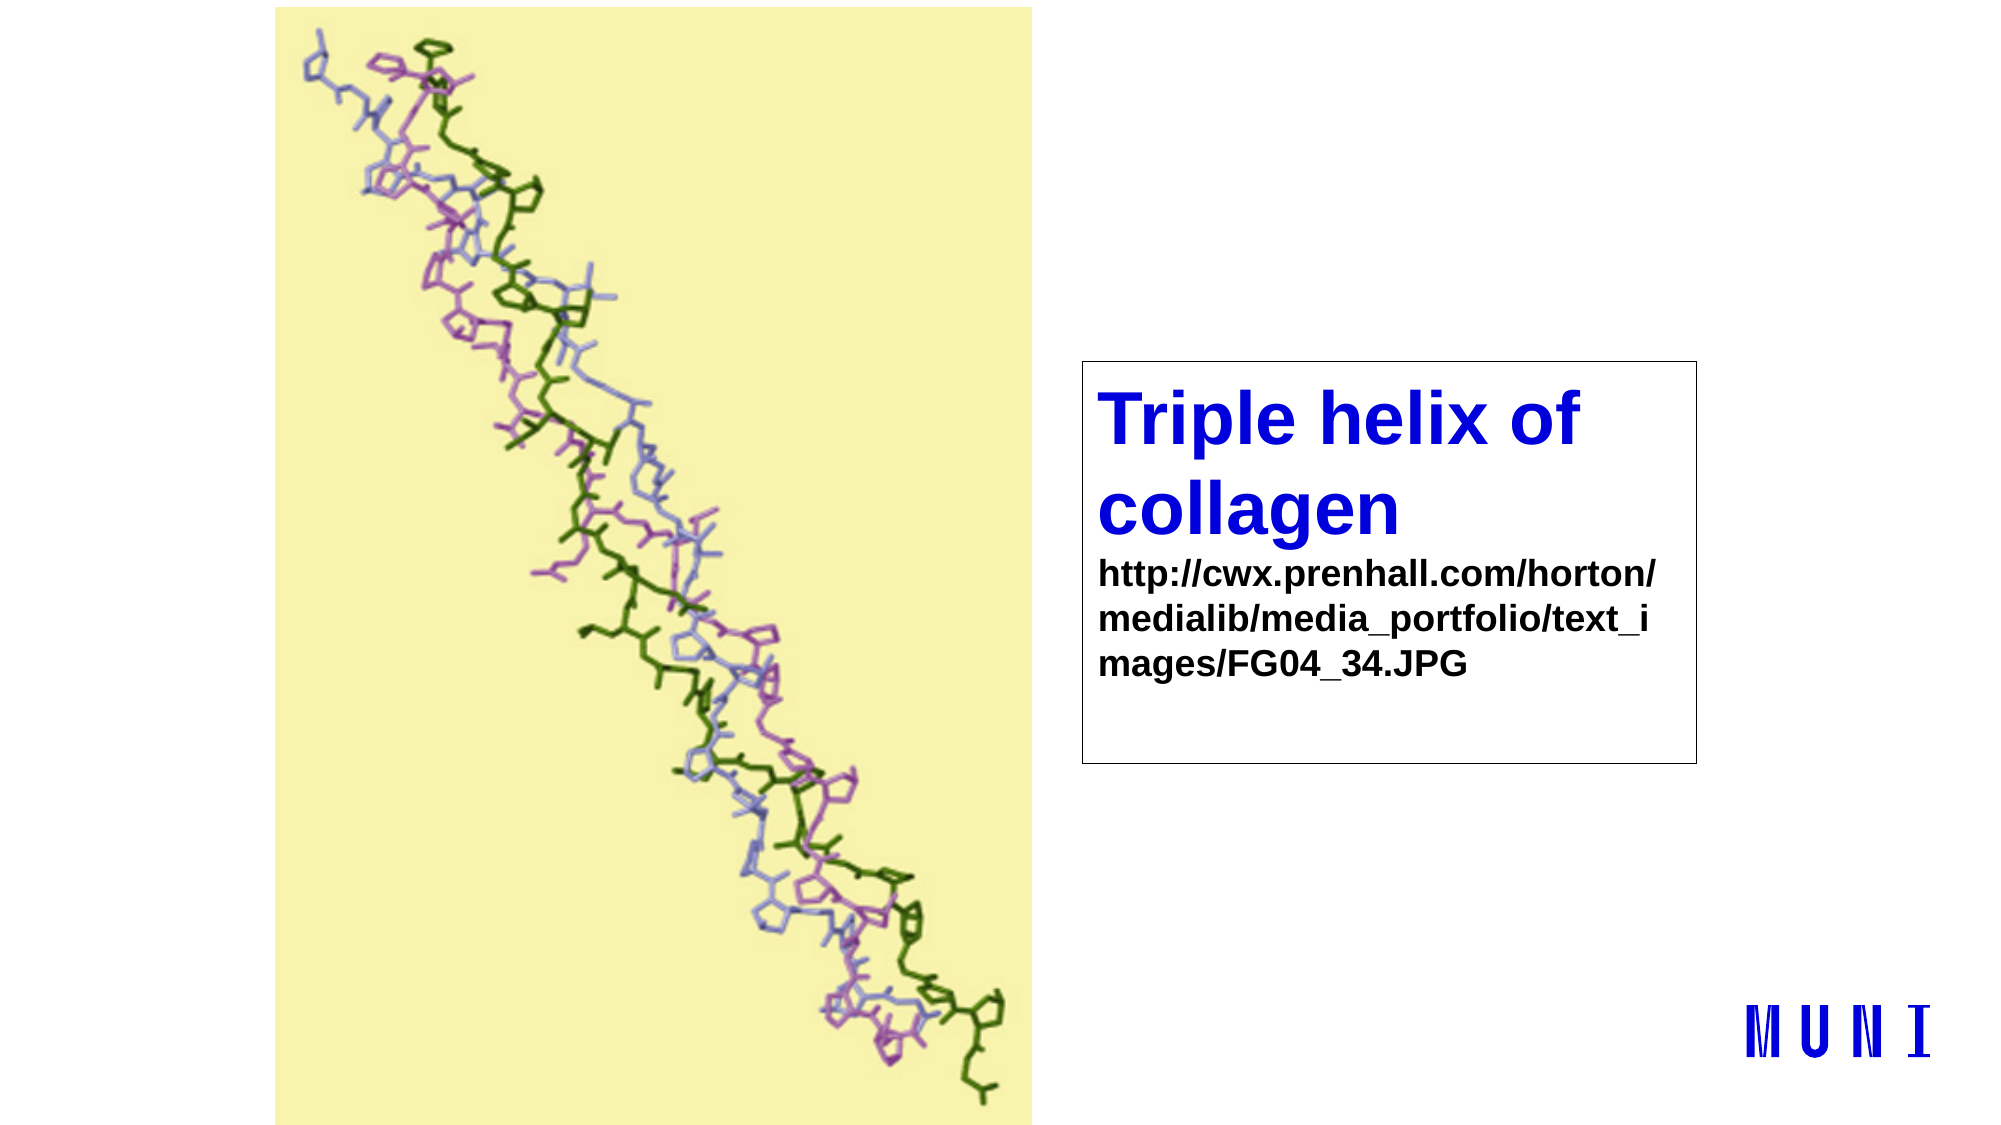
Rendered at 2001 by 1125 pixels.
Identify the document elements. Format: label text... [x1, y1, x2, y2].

title Triple helix of collagen http://cwx.prenhall.com/horton/medialib/media_portfolio/text_images/FG04_34.JPG [1082, 361, 1697, 764]
picture [275, 7, 1032, 1125]
